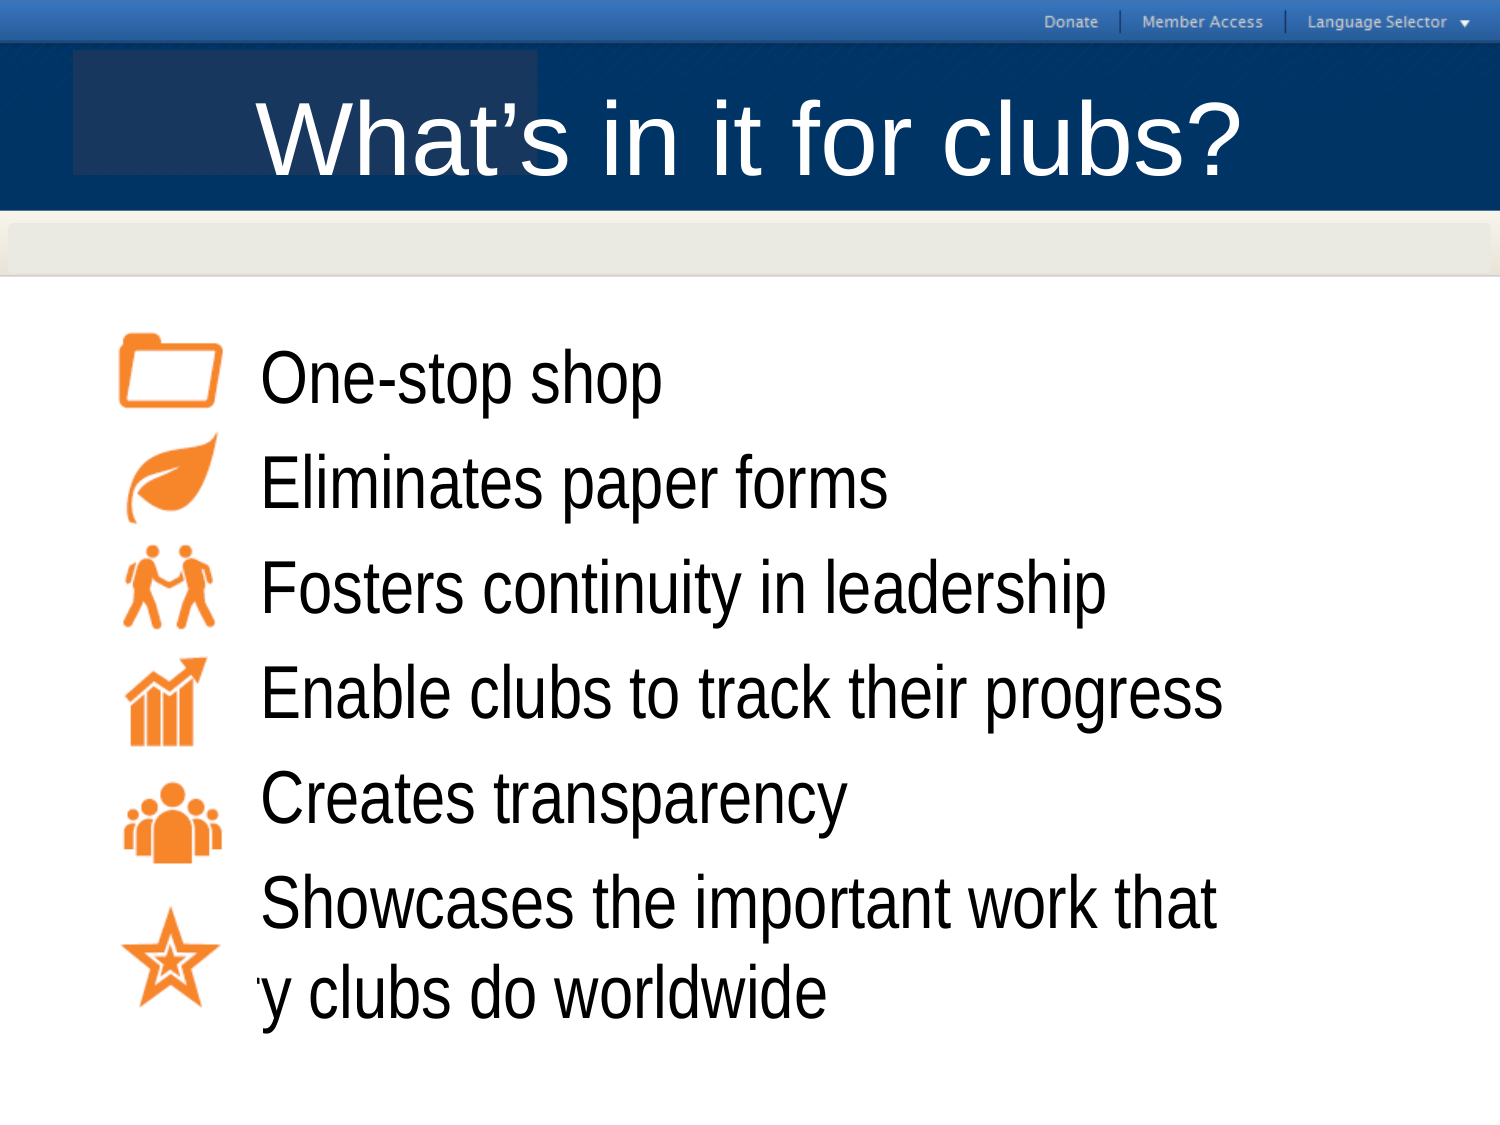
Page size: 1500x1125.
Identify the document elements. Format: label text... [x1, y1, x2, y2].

list One-stop shop Eliminates paper forms Fosters continuity in leadership Enable clubs to track their progress Creates transparency Showcases the important work that Rotary clubs do worldwide [95, 320, 1446, 1064]
picture [0, 0, 1500, 284]
picture [87, 319, 244, 753]
picture [97, 774, 257, 1027]
